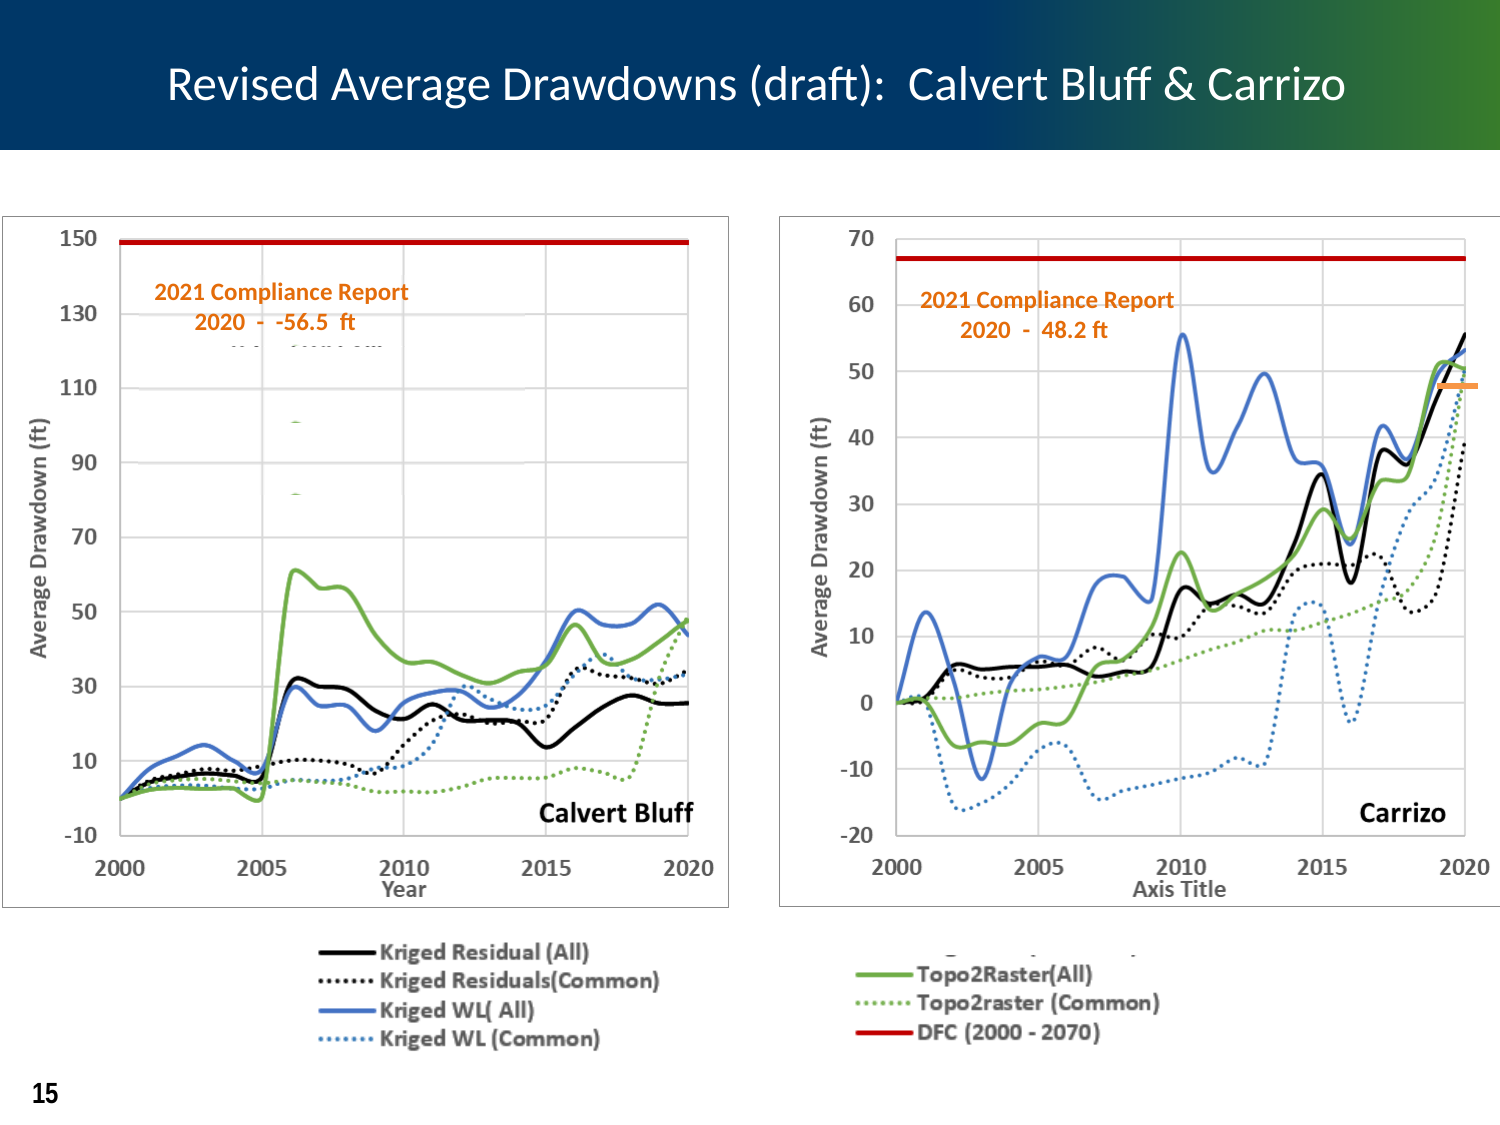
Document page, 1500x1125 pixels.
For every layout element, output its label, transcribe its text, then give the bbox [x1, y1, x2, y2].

picture [778, 216, 1500, 908]
title Revised Average Drawdowns (draft): Calvert Bluff & Carrizo [8, 24, 1495, 137]
picture [299, 924, 673, 1052]
picture [837, 955, 1210, 1070]
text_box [1, 216, 729, 909]
